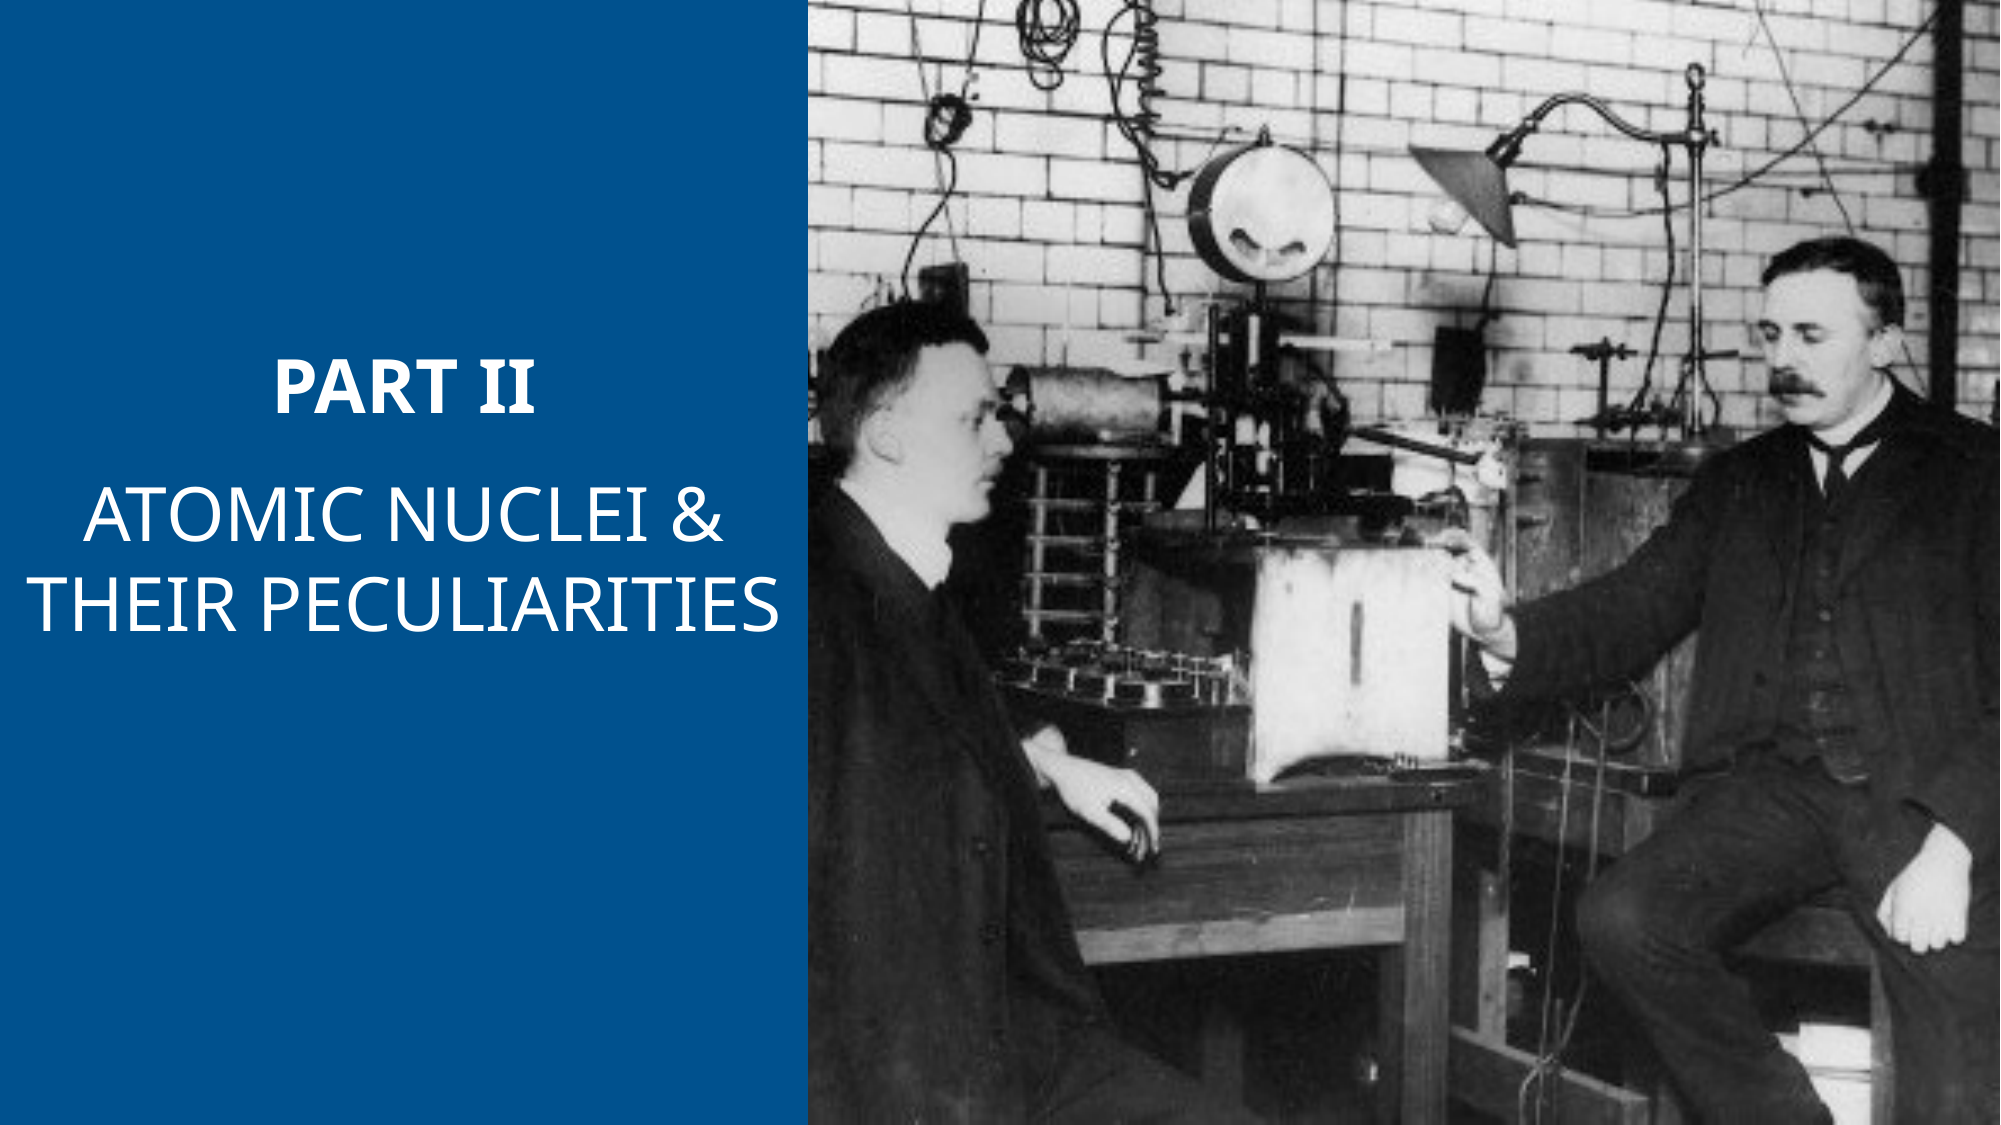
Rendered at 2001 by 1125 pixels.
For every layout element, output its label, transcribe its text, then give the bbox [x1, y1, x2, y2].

picture [808, 0, 2000, 1125]
text_box Part II Atomic Nuclei & their Peculiarities [0, 296, 808, 689]
